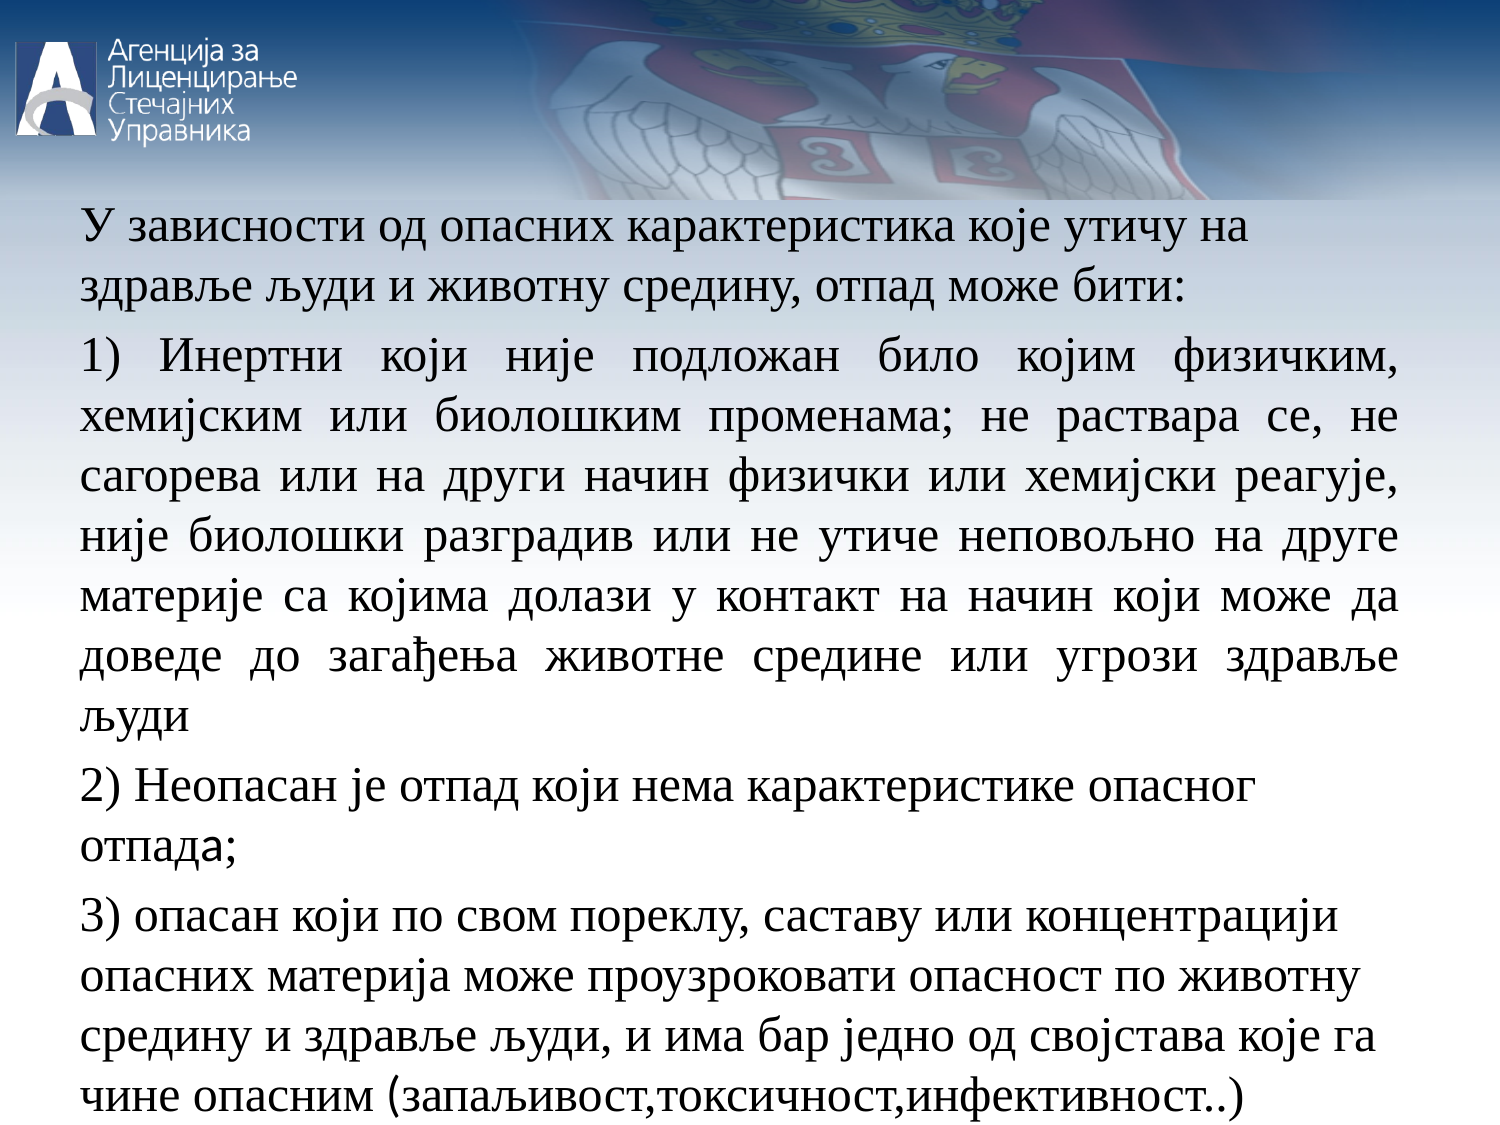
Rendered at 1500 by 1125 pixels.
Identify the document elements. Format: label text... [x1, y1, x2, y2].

picture [0, 0, 1500, 1113]
list У зависности од опасних карактеристика које утичу на здравље људи и животну средину, отпад може бити: 1) Инертни који није подложан било којим физичким, хемијским или биолошким променама; не раствара се, не сагорева или на други начин физички или хемијски реагује, није биолошки разградив или не утиче неповољно на друге материје са којима долази у контакт на начин који може да доведе до загађења животне средине или угрози здравље људи 2) Неопасан је отпад који нема карактеристике опасног отпада; 3) опасан који по свом пореклу, саставу или концентрацији опасних материја може проузроковати опасност по животну средину и здравље људи, и има бар једно од својстава које га чине опасним (запаљивост,токсичност,инфективност..) [64, 184, 1415, 1125]
